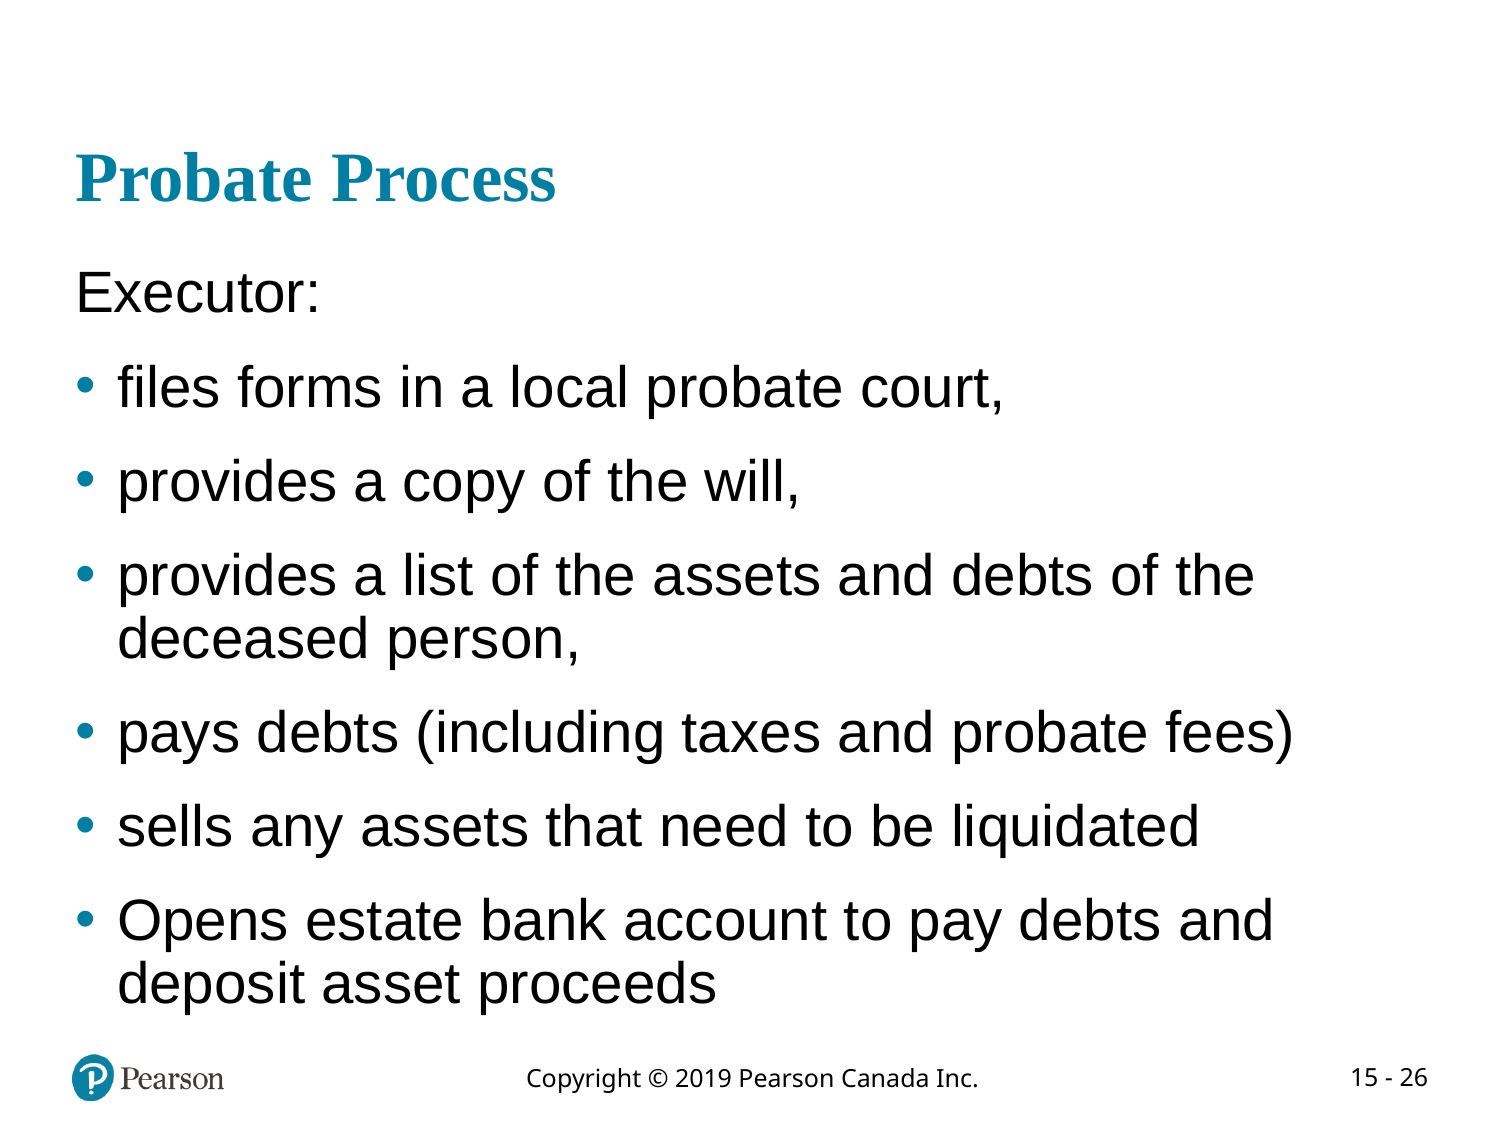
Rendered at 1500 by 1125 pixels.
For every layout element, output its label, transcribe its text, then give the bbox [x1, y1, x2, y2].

picture [72, 1087, 83, 1101]
picture [99, 1054, 224, 1101]
list Executor: files forms in a local probate court, provides a copy of the will, provides a list of the assets and debts of the deceased person, pays debts (including taxes and probate fees) sells any assets that need to be liquidated Opens estate bank account to pay debts and deposit asset proceeds [75, 262, 1425, 1025]
title Probate Process [75, 35, 1425, 216]
picture [81, 1064, 107, 1089]
picture [72, 1054, 89, 1072]
